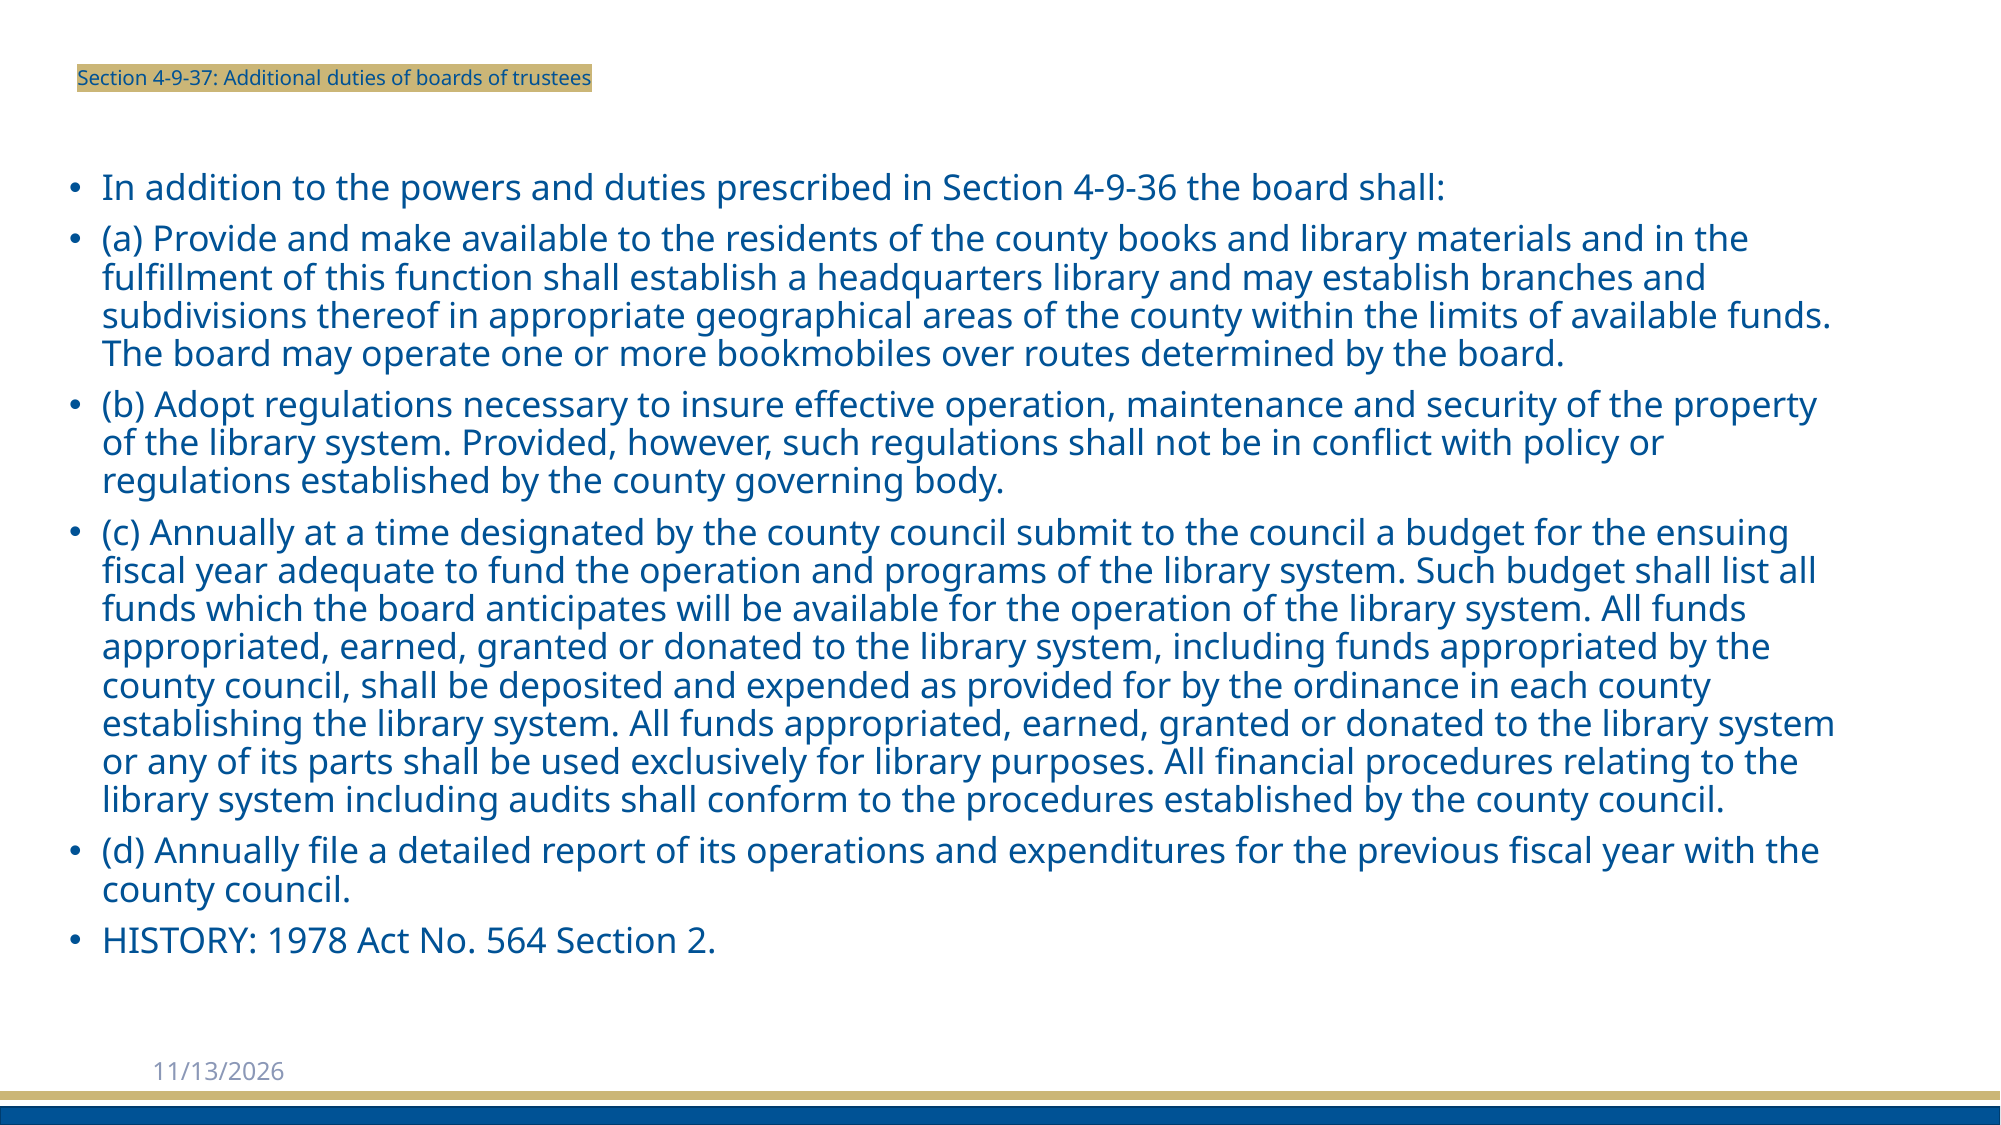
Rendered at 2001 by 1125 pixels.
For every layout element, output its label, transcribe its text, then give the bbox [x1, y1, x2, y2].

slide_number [137, 1042, 588, 1103]
title Section 4-9-37: Additional duties of boards of trustees [62, 59, 1863, 134]
list In addition to the powers and duties prescribed in Section 4-9-36 the board shall: (a) Provide and make available to the residents of the county books and library materials and in the fulfillment of this function shall establish a headquarters library and may establish branches and subdivisions thereof in appropriate geographical areas of the county within the limits of available funds. The board may operate one or more bookmobiles over routes determined by the board. (b) Adopt regulations necessary to insure effective operation, maintenance and security of the property of the library system. Provided, however, such regulations shall not be in conflict with policy or regulations established by the county governing body. (c) Annually at a time designated by the county council submit to the council a budget for the ensuing fiscal year adequate to fund the operation and programs of the library system. Such budget shall list all funds which the board anticipates will be available for the operation of the library system. All funds appropriated, earned, granted or donated to the library system, including funds appropriated by the county council, shall be deposited and expended as provided for by the ordinance in each county establishing the library system. All funds appropriated, earned, granted or donated to the library system or any of its parts shall be used exclusively for library purposes. All financial procedures relating to the library system including audits shall conform to the procedures established by the county council. (d) Annually file a detailed report of its operations and expenditures for the previous fiscal year with the county council. HISTORY: 1978 Act No. 564 Section 2. [54, 162, 1863, 1014]
